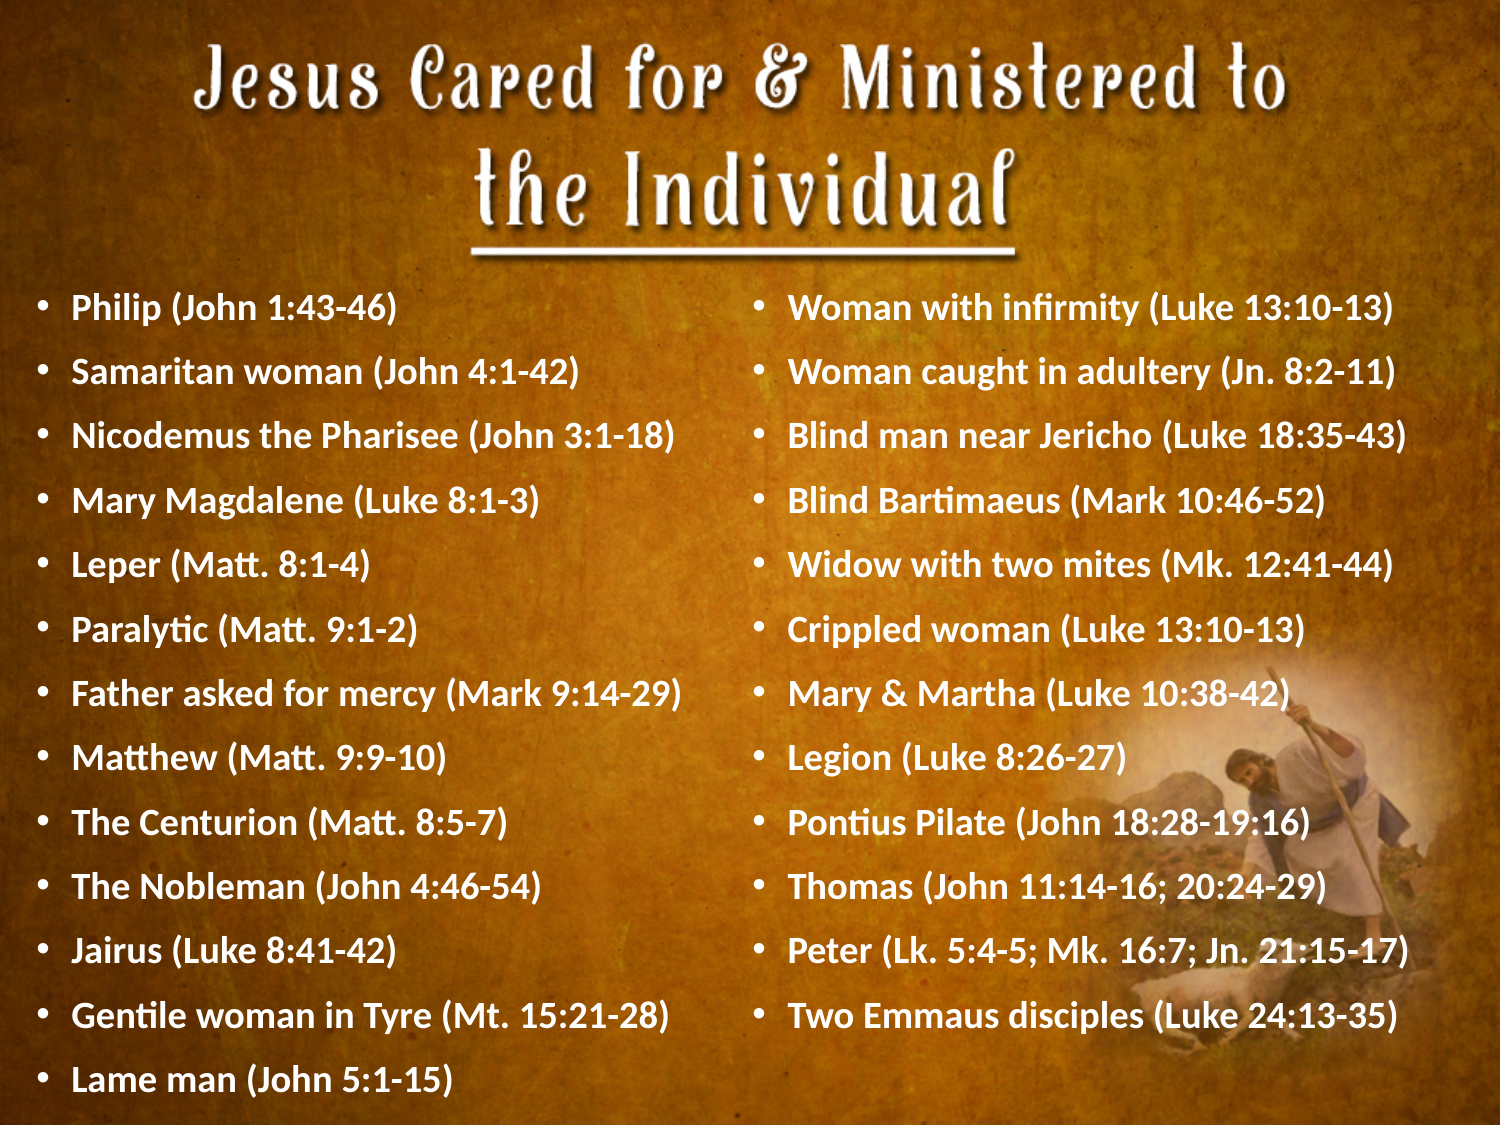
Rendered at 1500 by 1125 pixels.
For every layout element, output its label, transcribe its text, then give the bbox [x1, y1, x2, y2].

list Philip (John 1:43-46) Samaritan woman (John 4:1-42) Nicodemus the Pharisee (John 3:1-18) Mary Magdalene (Luke 8:1-3) Leper (Matt. 8:1-4) Paralytic (Matt. 9:1-2) Father asked for mercy (Mark 9:14-29) Matthew (Matt. 9:9-10) The Centurion (Matt. 8:5-7) The Nobleman (John 4:46-54) Jairus (Luke 8:41-42) Gentile woman in Tyre (Mt. 15:21-28) Lame man (John 5:1-15) Woman with infirmity (Luke 13:10-13) Woman caught in adultery (Jn. 8:2-11) Blind man near Jericho (Luke 18:35-43) Blind Bartimaeus (Mark 10:46-52) Widow with two mites (Mk. 12:41-44) Crippled woman (Luke 13:10-13) Mary & Martha (Luke 10:38-42) Legion (Luke 8:26-27) Pontius Pilate (John 18:28-19:16) Thomas (John 11:14-16; 20:24-29) Peter (Lk. 5:4-5; Mk. 16:7; Jn. 21:15-17) Two Emmaus disciples (Luke 24:13-35) [21, 269, 1484, 1125]
picture [0, 0, 1500, 1125]
